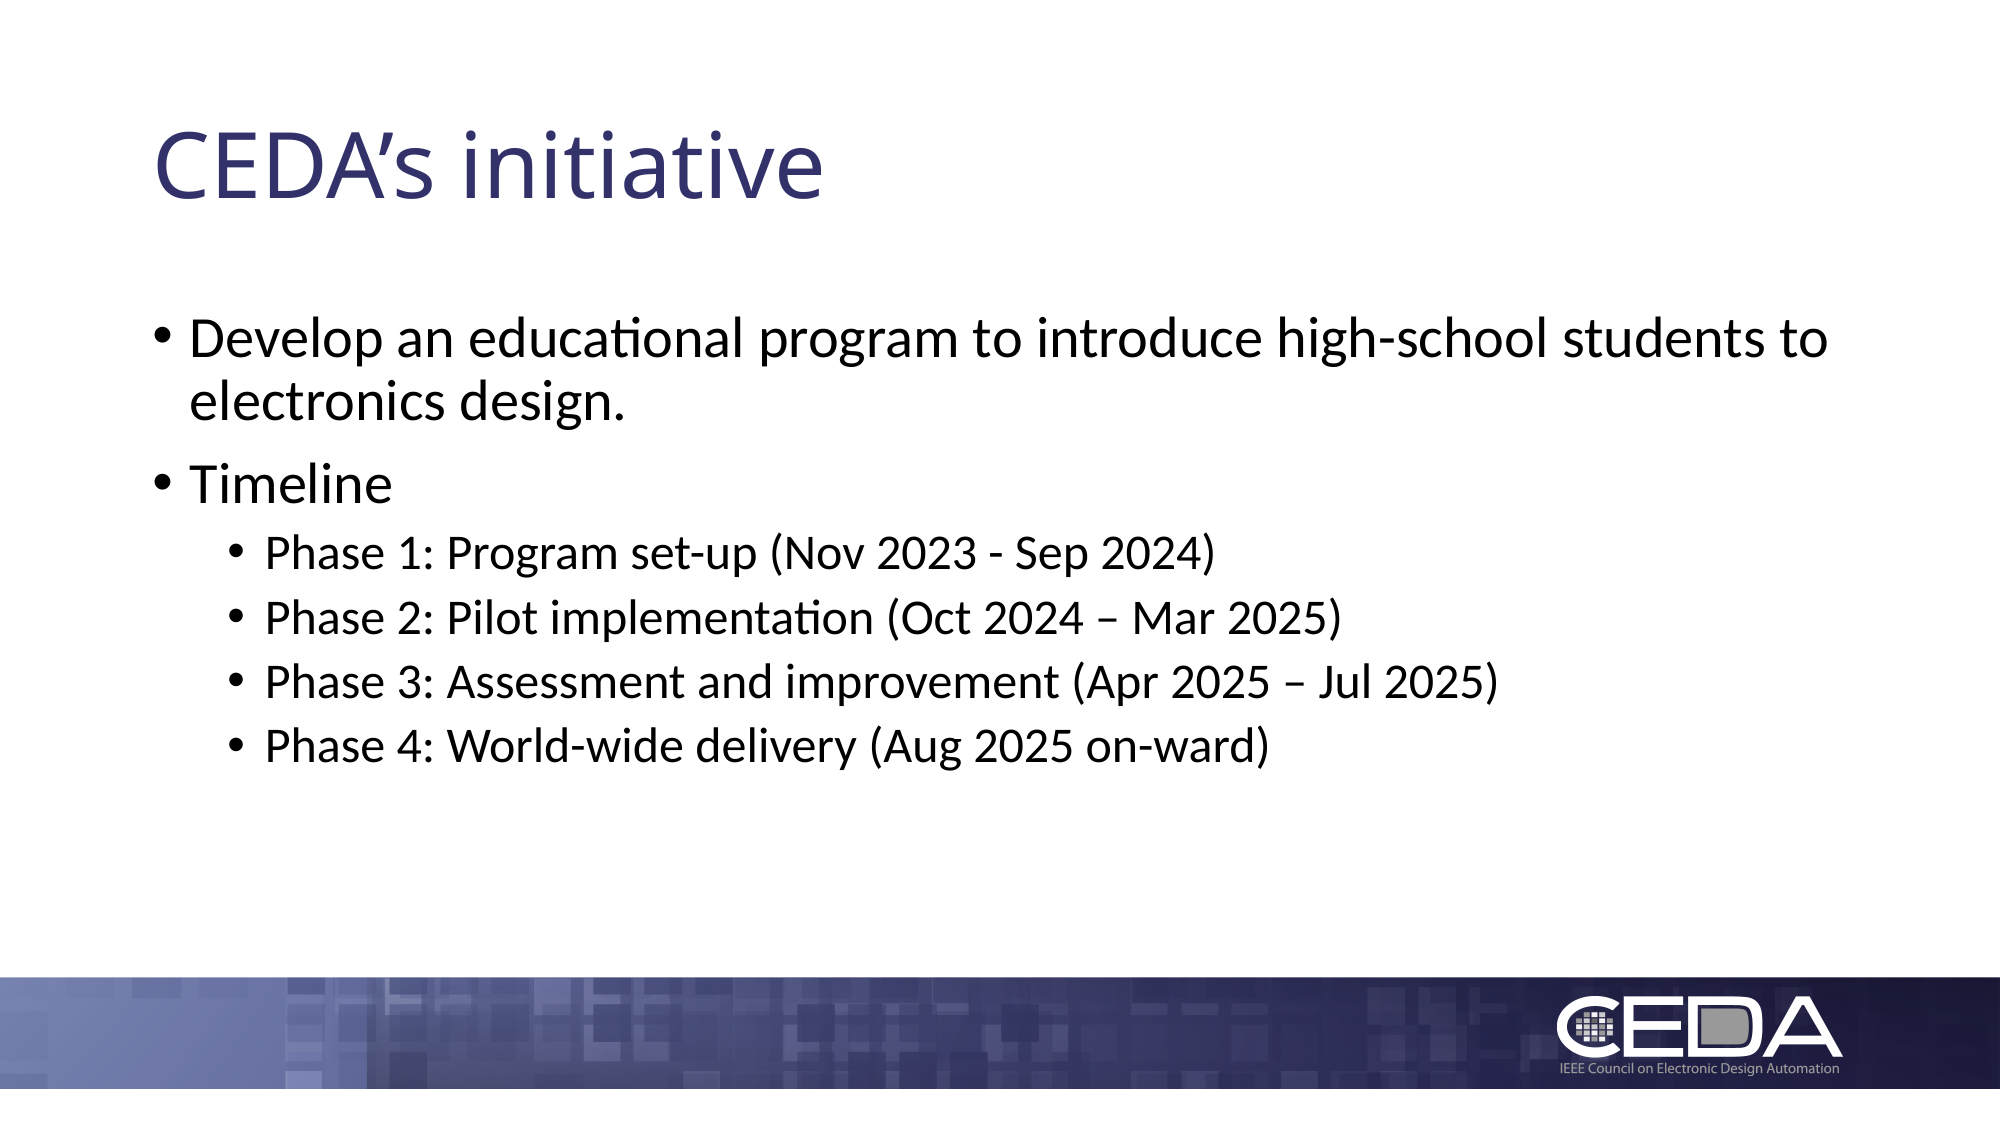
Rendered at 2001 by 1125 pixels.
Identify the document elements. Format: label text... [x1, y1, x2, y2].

picture [0, 0, 2000, 1125]
title CEDA’s initiative [137, 59, 1863, 278]
list Develop an educational program to introduce high-school students to electronics design. Timeline Phase 1: Program set-up (Nov 2023 - Sep 2024) Phase 2: Pilot implementation (Oct 2024 – Mar 2025) Phase 3: Assessment and improvement (Apr 2025 – Jul 2025) Phase 4: World-wide delivery (Aug 2025 on-ward) [137, 299, 1863, 966]
